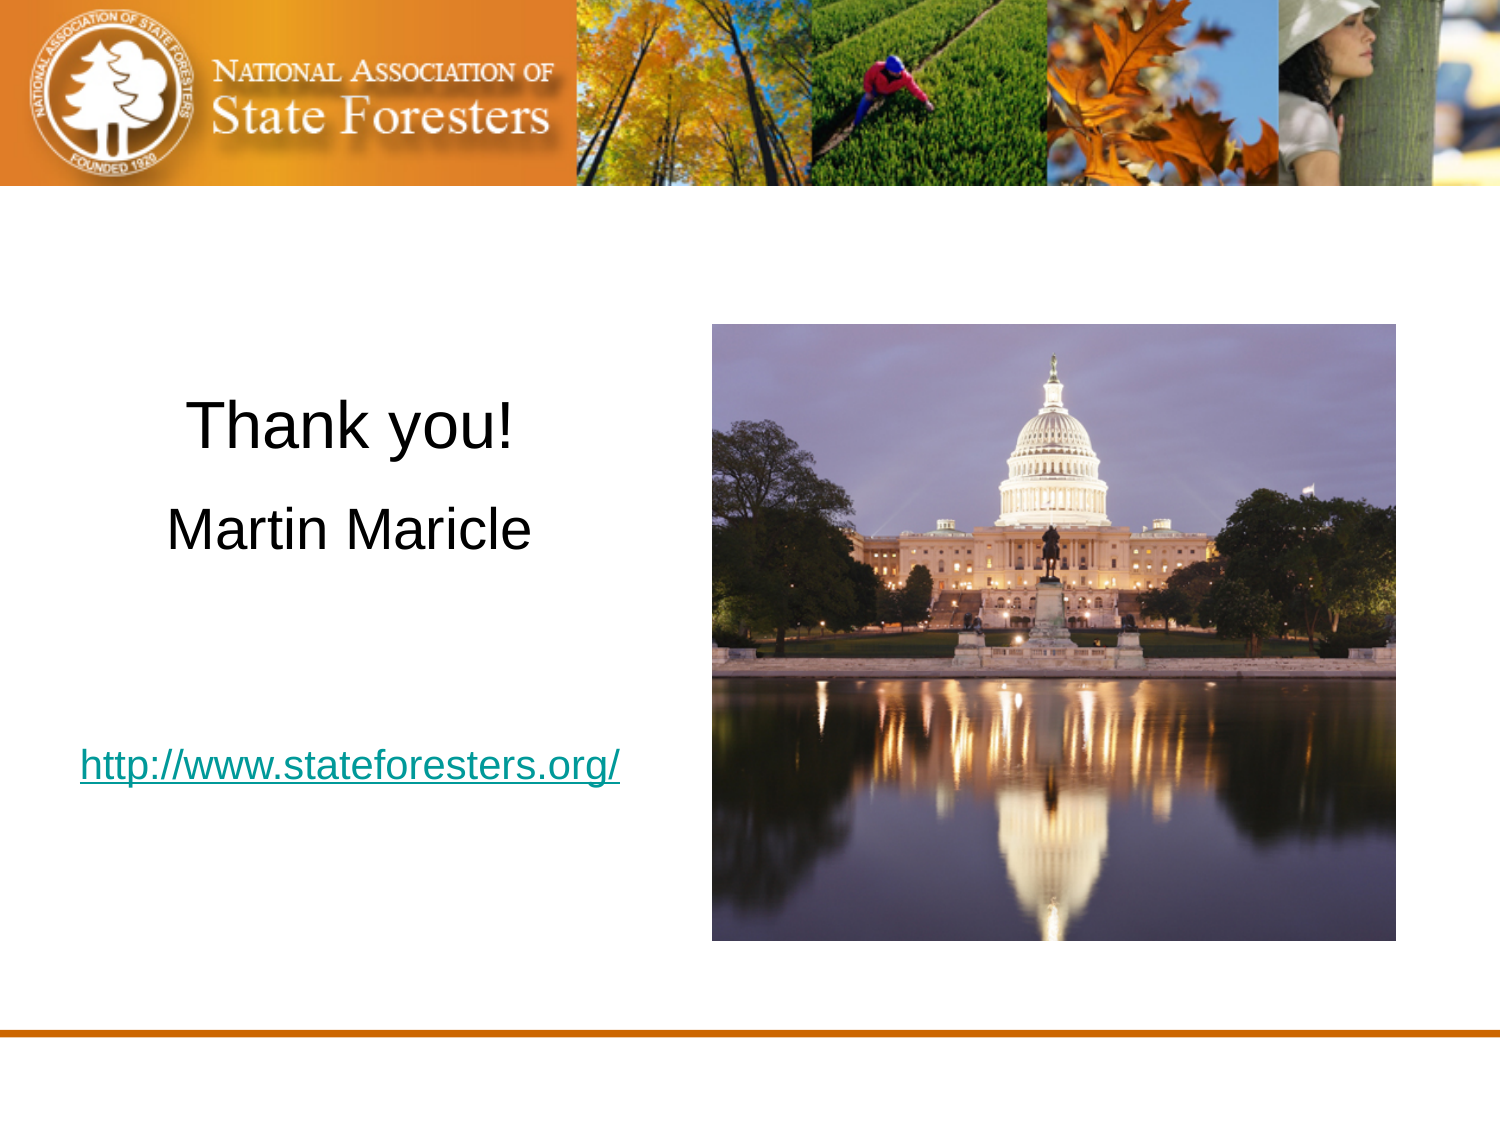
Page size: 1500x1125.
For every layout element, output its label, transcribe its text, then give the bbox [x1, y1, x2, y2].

picture [0, 0, 1500, 186]
text_box Thank you! Martin Maricle http://www.stateforesters.org/ [62, 374, 638, 853]
picture [712, 324, 1397, 941]
